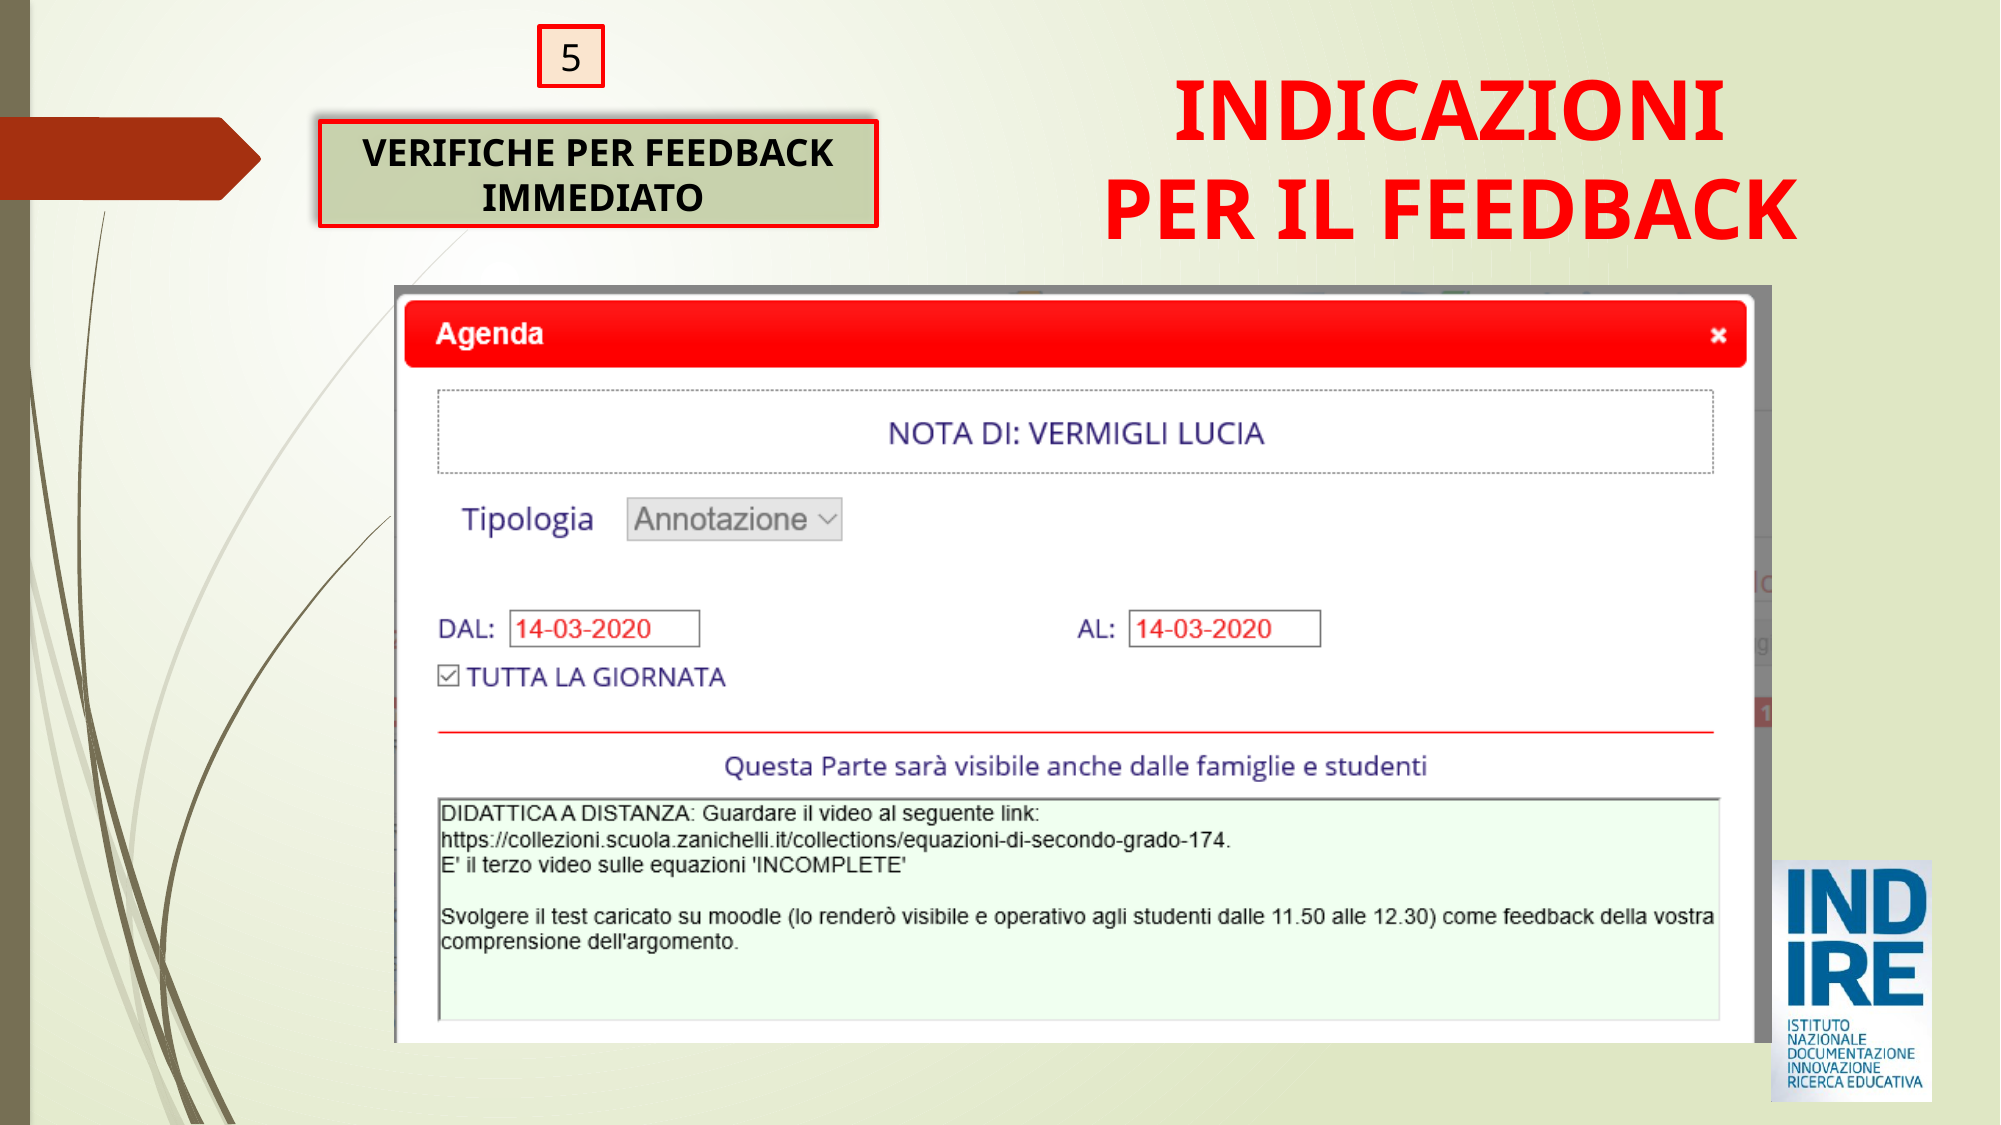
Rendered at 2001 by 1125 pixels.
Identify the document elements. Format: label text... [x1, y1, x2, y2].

text_box VERIFICHE PER FEEDBACK IMMEDIATO [319, 121, 877, 227]
picture [394, 284, 1933, 1103]
title INDICAZIONI PER IL FEEDBACK [1083, 49, 1818, 251]
text_box 5 [538, 25, 604, 87]
